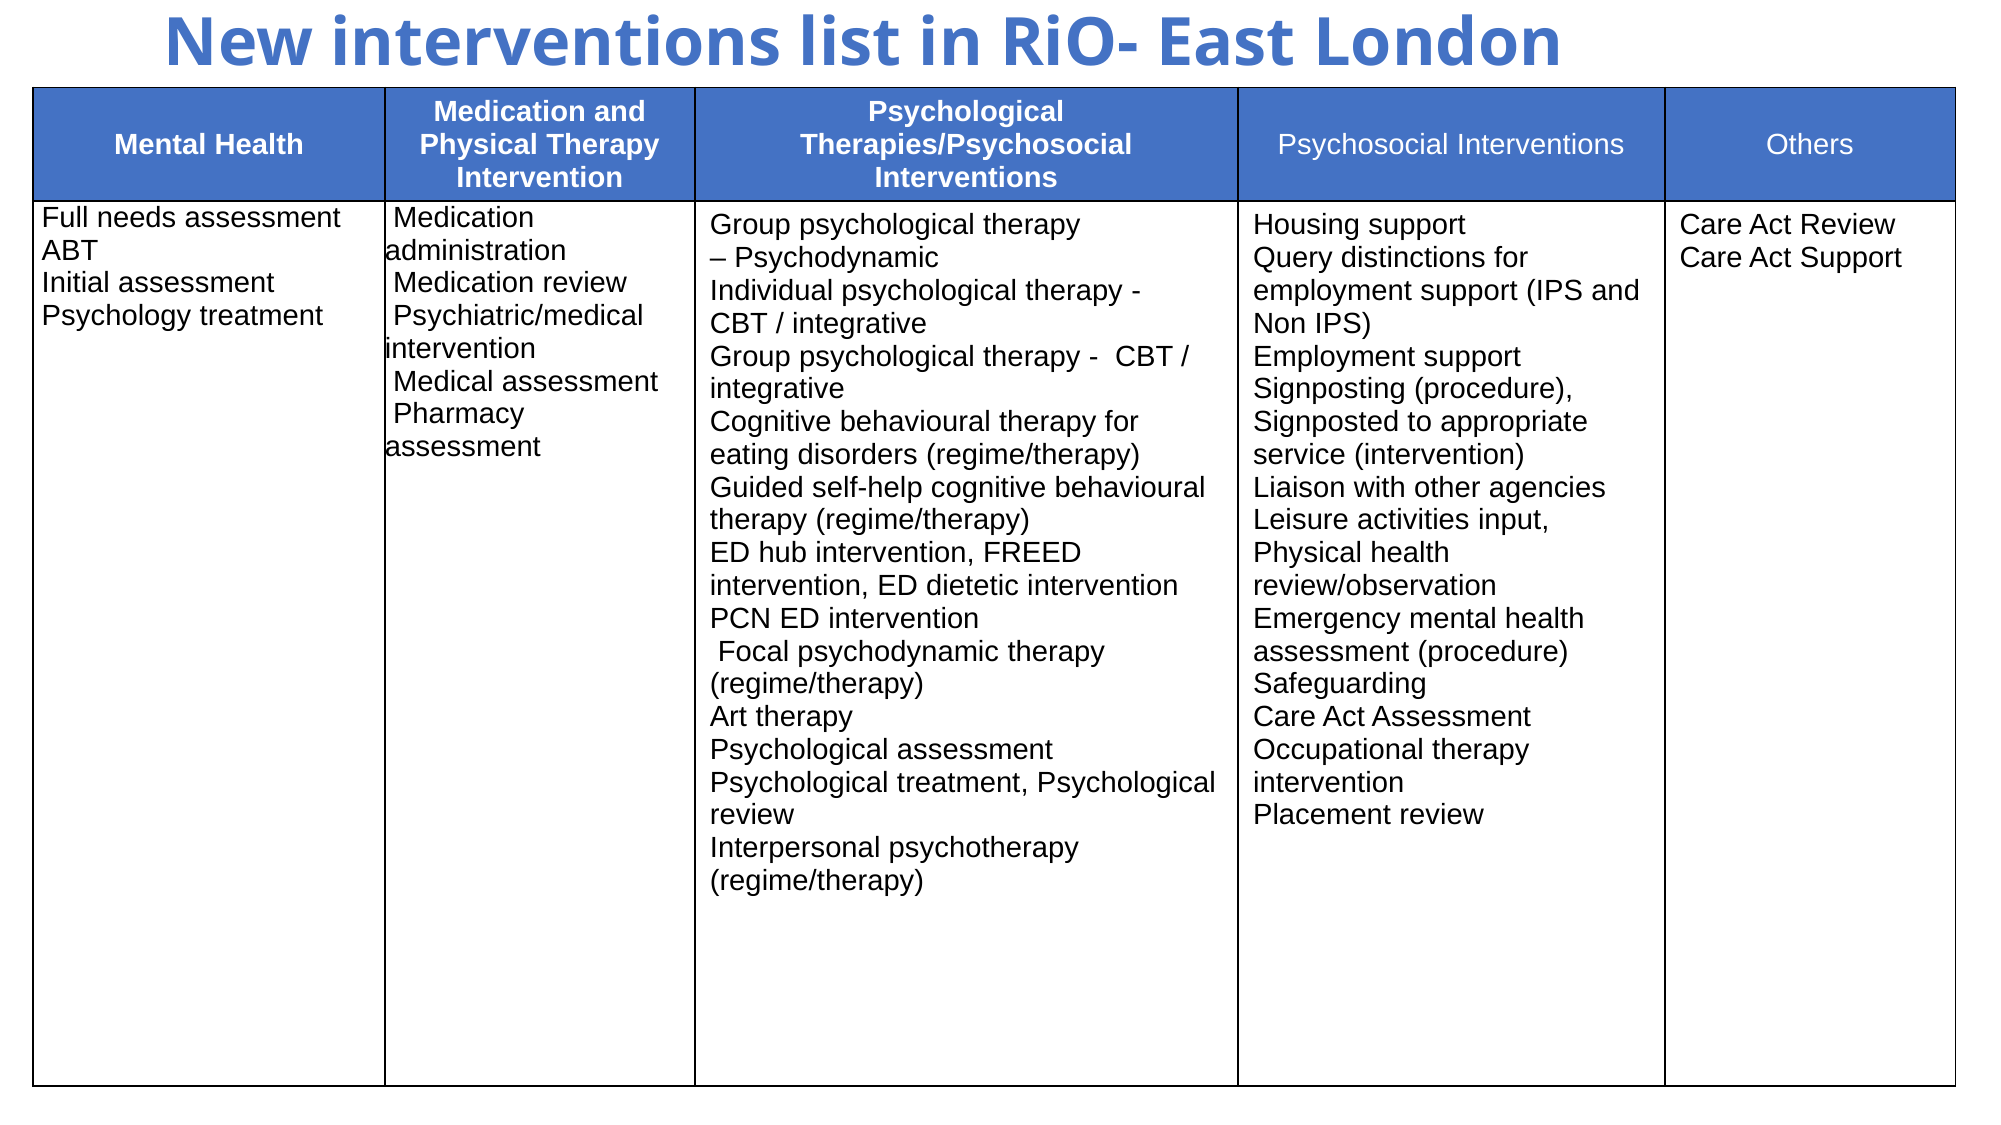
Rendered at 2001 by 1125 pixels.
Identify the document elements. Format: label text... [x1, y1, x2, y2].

table_header Psychosocial Interventions [1239, 88, 1664, 200]
title New interventions list in RiO- East London [0, 0, 1729, 88]
table_header Others [1666, 88, 1955, 200]
table_cell Care Act Review Care Act Support [1666, 202, 1955, 1085]
table_cell Housing support Query distinctions for employment support (IPS and Non IPS) Employment support Signposting (procedure), Signposted to appropriate service (intervention) Liaison with other agencies Leisure activities input, Physical health review/observation Emergency mental health assessment (procedure) Safeguarding Care Act Assessment Occupational therapy intervention Placement review [1239, 202, 1664, 1085]
table_header Medication and Physical Therapy Intervention [386, 88, 694, 200]
table_header Psychological Therapies/Psychosocial Interventions [696, 88, 1237, 200]
table_cell Medication administration Medication review Psychiatric/medical intervention Medical assessment Pharmacy assessment [386, 202, 694, 1085]
table_cell Full needs assessment ABT Initial assessment Psychology treatment [34, 202, 384, 1085]
table_header Mental Health [34, 88, 384, 200]
table_cell Group psychological therapy – Psychodynamic Individual psychological therapy - CBT / integrative Group psychological therapy - CBT / integrative Cognitive behavioural therapy for eating disorders (regime/therapy) Guided self-help cognitive behavioural therapy (regime/therapy) ED hub intervention, FREED intervention, ED dietetic intervention PCN ED intervention Focal psychodynamic therapy (regime/therapy) Art therapy Psychological assessment Psychological treatment, Psychological review Interpersonal psychotherapy (regime/therapy) [696, 202, 1237, 1085]
